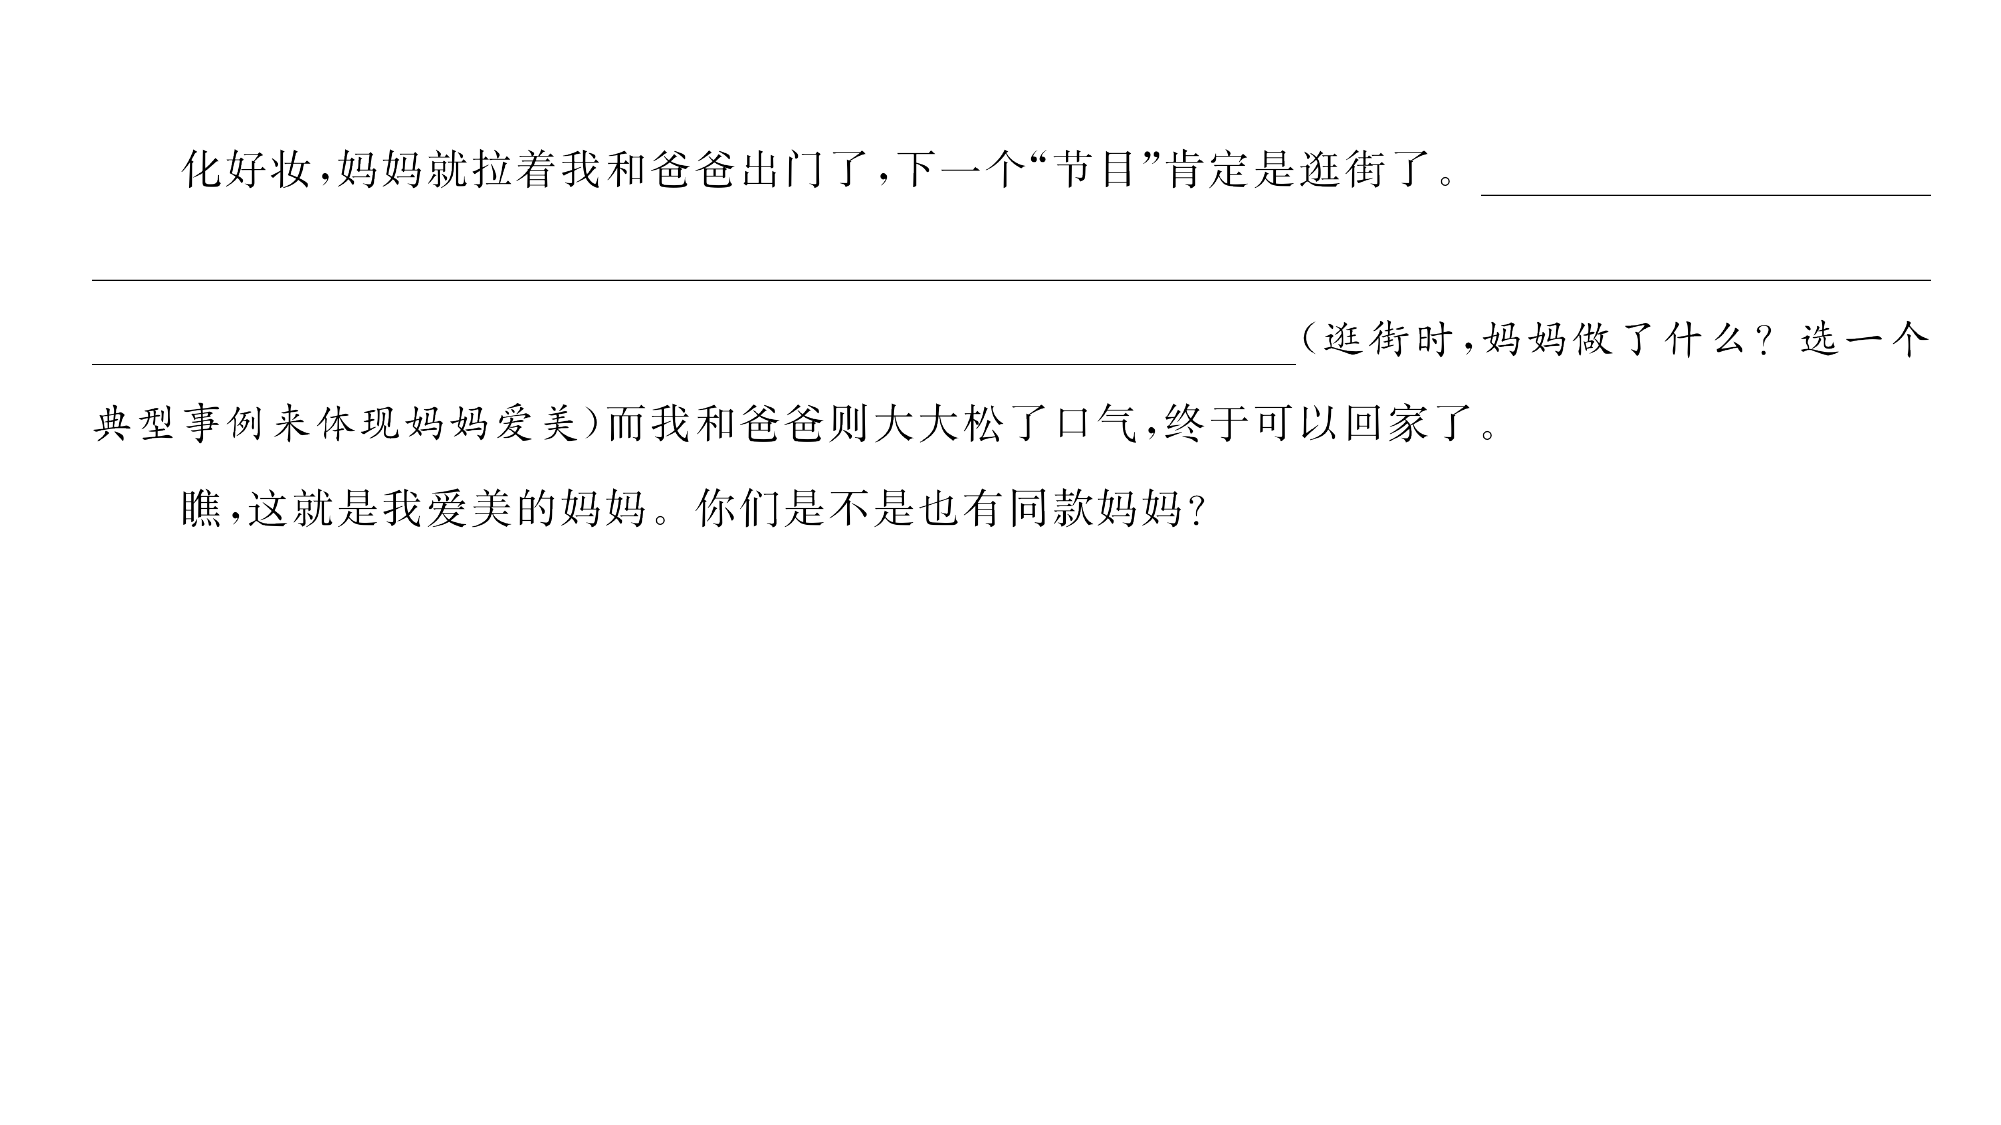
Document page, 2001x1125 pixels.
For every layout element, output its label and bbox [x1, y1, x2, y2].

picture [88, 118, 1979, 546]
